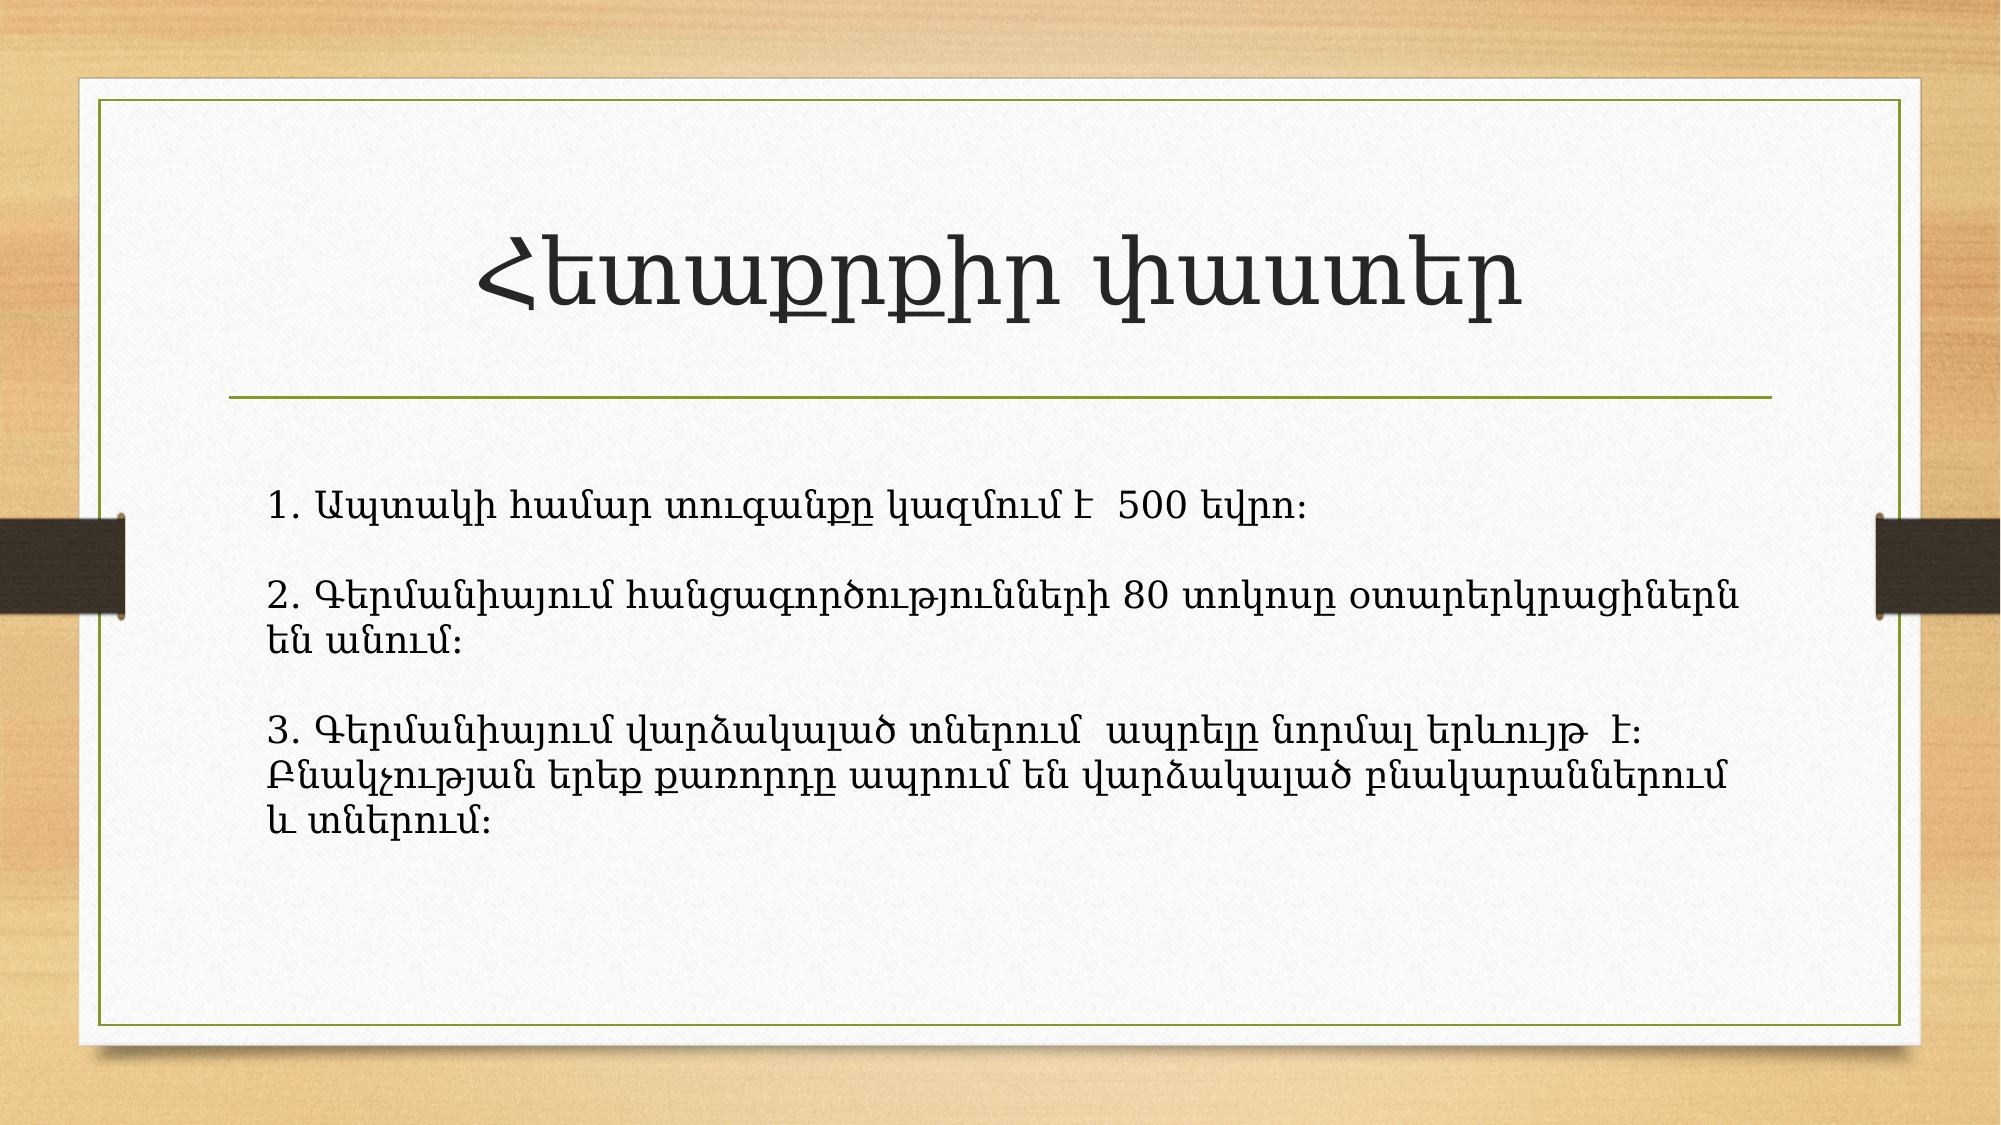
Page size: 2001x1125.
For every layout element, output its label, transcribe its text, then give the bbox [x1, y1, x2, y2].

picture [0, 0, 2001, 1125]
title Հետաքրքիր փաստեր [212, 161, 1788, 375]
text_box 1․ Ապտակի համար տուգանքը կազմում է 500 եվրո: 2․ Գերմանիայում հանցագործությունների 80 տոկոսը օտարերկրացիներն են անում: 3․ Գերմանիայում վարձակալած տներում ապրելը նորմալ երևույթ է: Բնակչության երեք քառորդը ապրում են վարձակալած բնակարաններում և տներում: [251, 473, 1767, 848]
